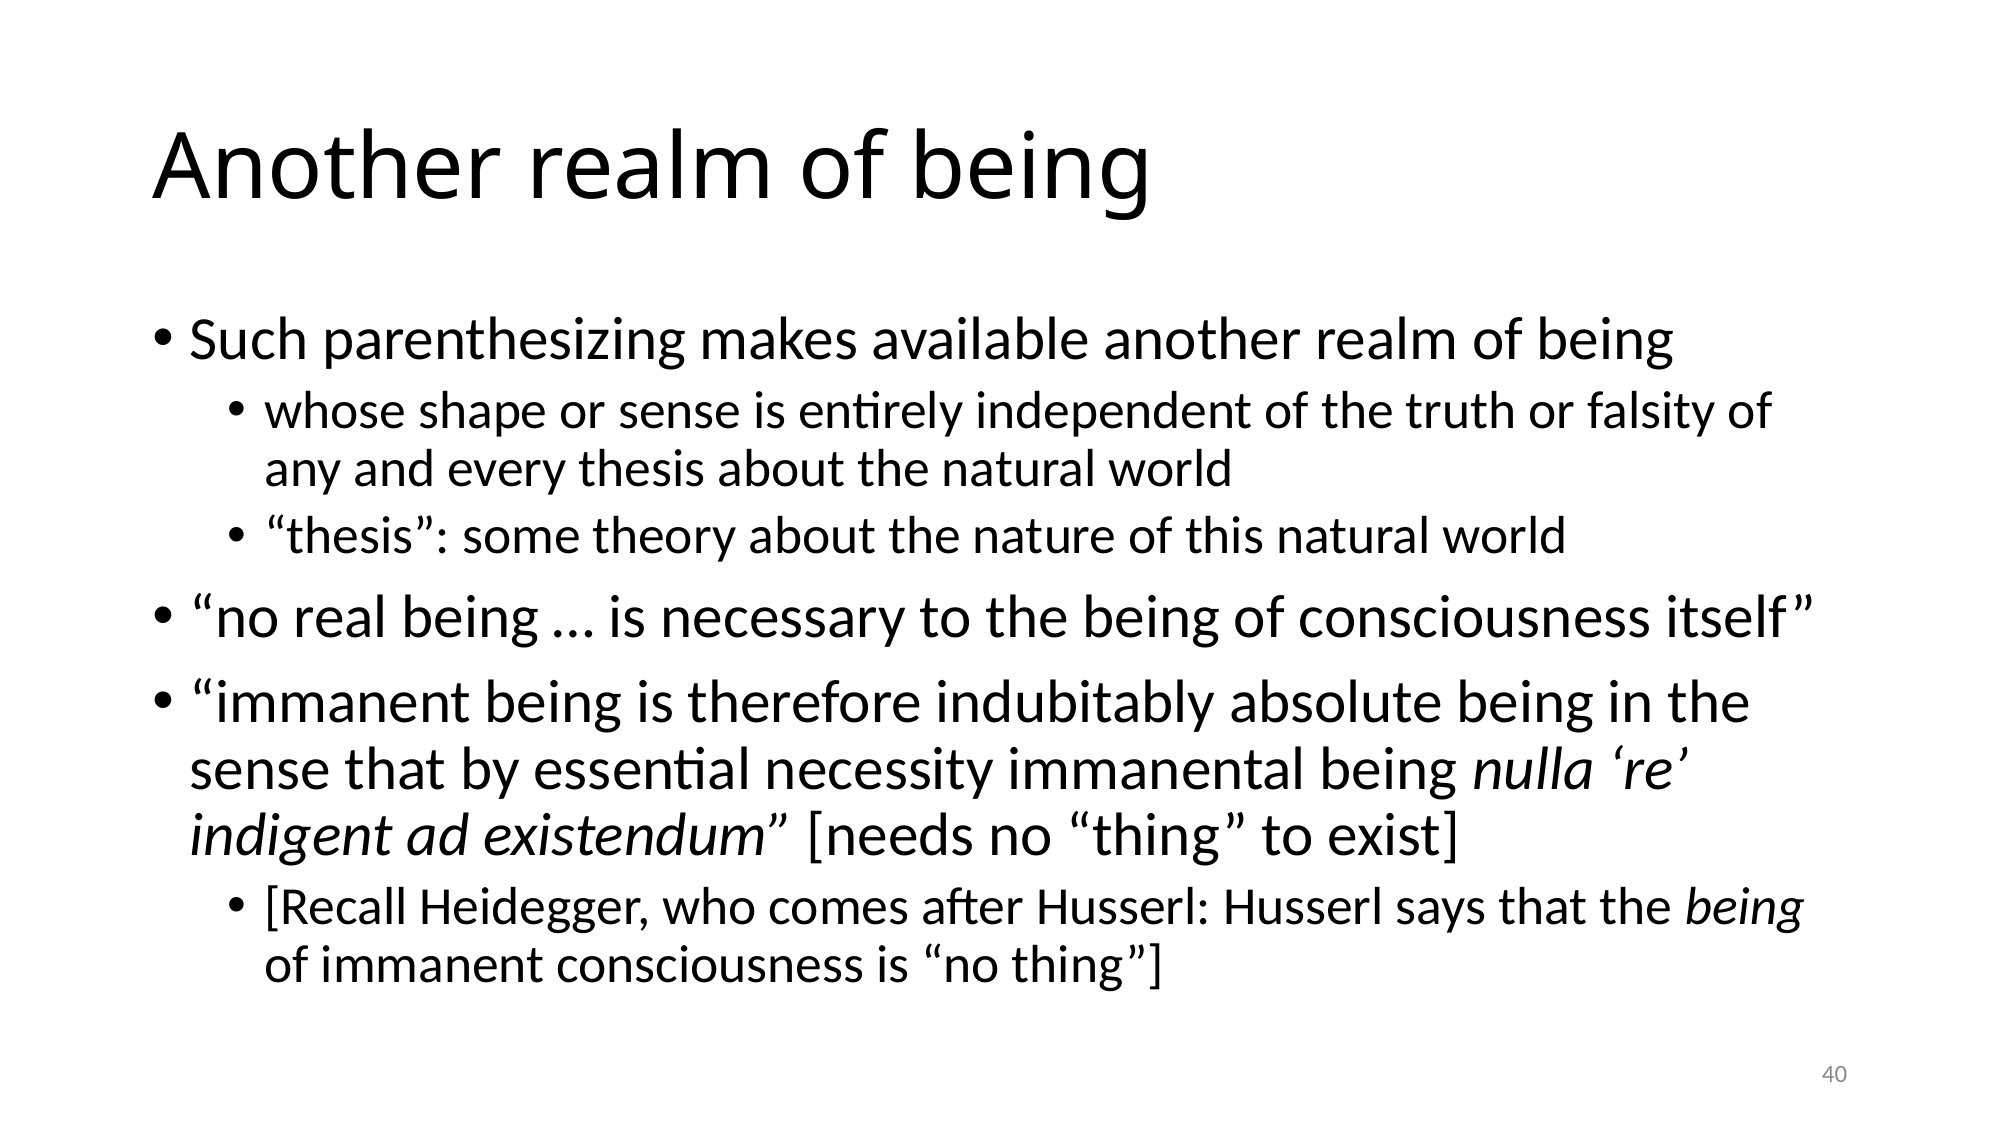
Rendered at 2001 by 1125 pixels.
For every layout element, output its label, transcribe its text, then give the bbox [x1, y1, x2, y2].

title Another realm of being [137, 59, 1863, 278]
slide_number 40 [1412, 1042, 1863, 1103]
list Such parenthesizing makes available another realm of being whose shape or sense is entirely independent of the truth or falsity of any and every thesis about the natural world “thesis”: some theory about the nature of this natural world “no real being … is necessary to the being of consciousness itself” “immanent being is therefore indubitably absolute being in the sense that by essential necessity immanental being nulla ‘re’ indigent ad existendum” [needs no “thing” to exist] [Recall Heidegger, who comes after Husserl: Husserl says that the being of immanent consciousness is “no thing”] [137, 299, 1863, 1014]
